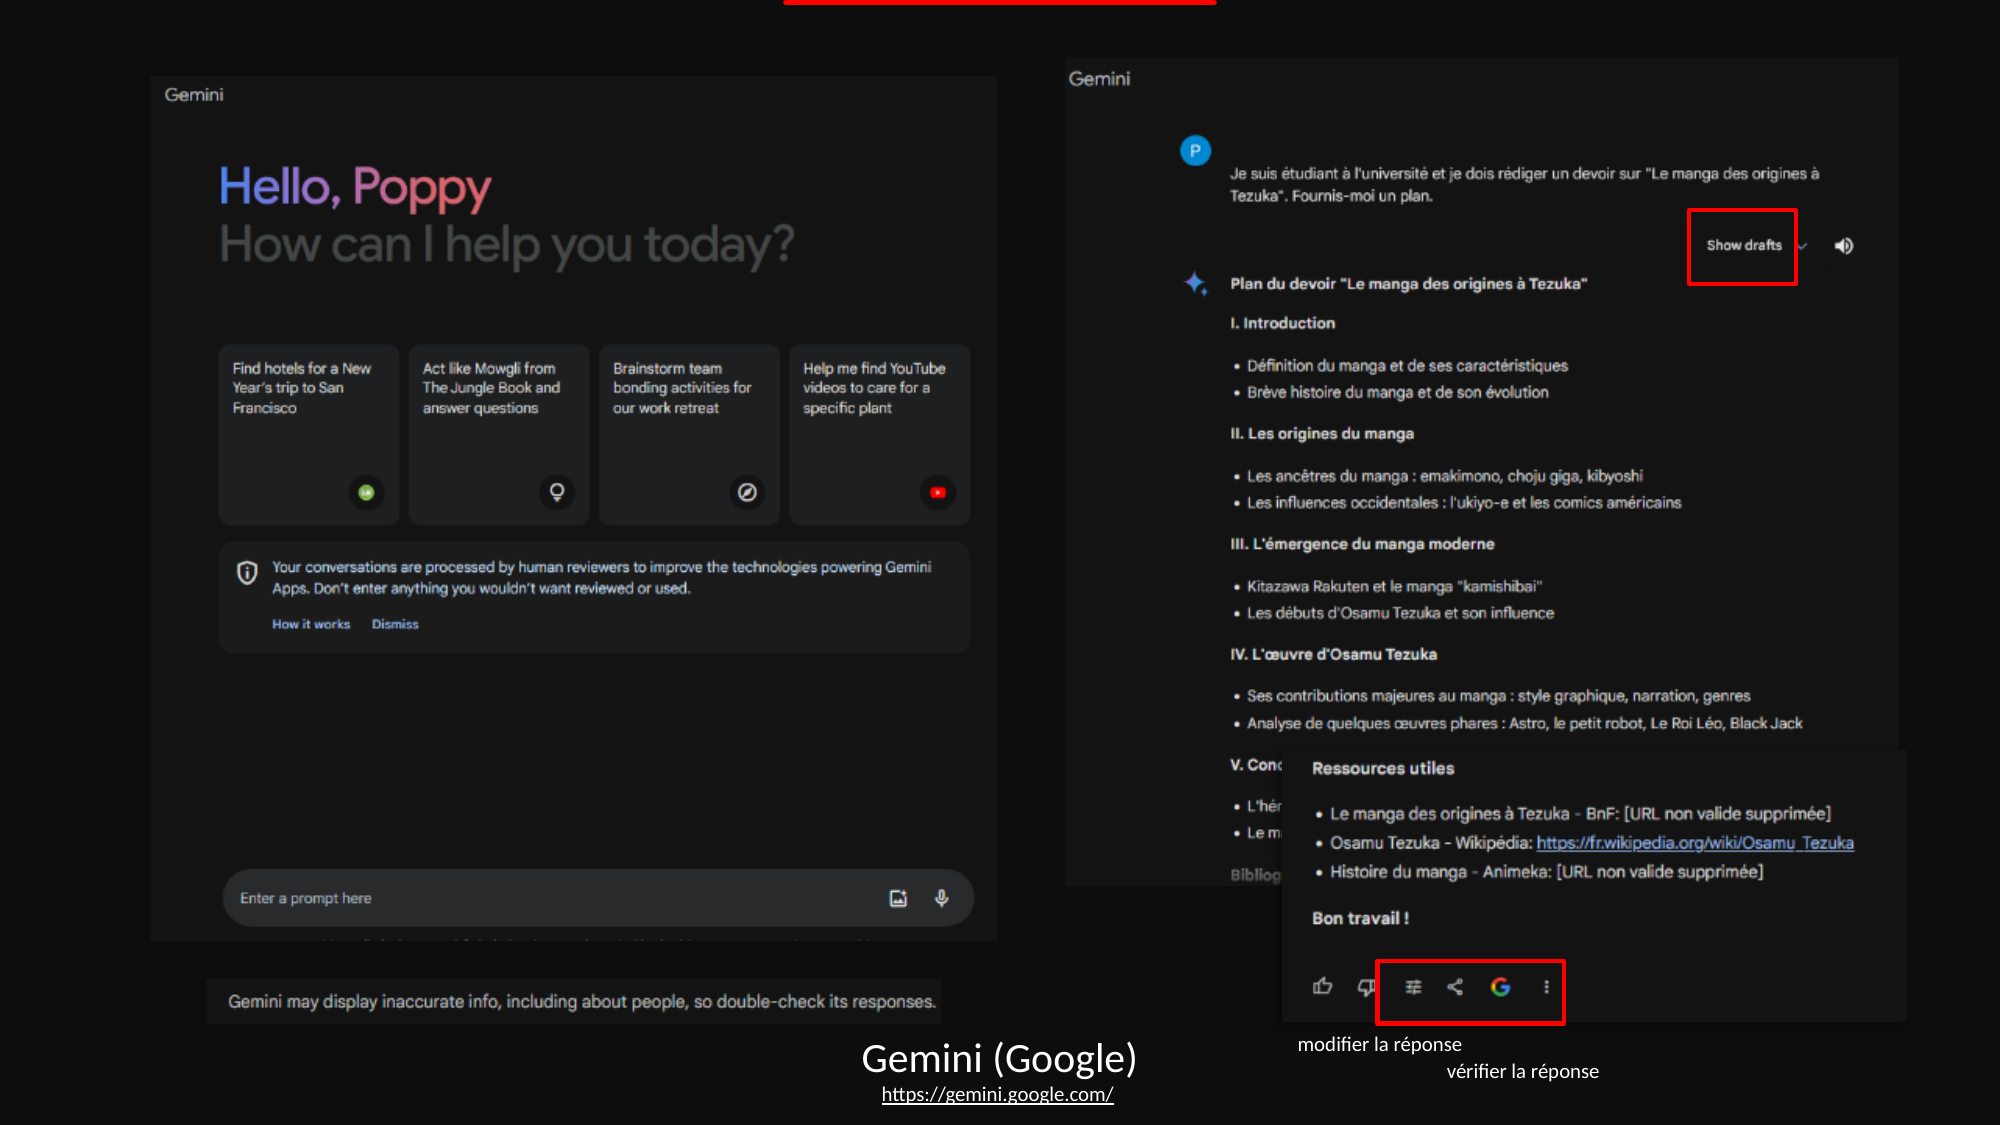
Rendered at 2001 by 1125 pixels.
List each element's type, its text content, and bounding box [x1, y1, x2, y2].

picture [150, 76, 997, 941]
text_box Gemini (Google) https://gemini.google.com/ [361, 1023, 1639, 1114]
picture [1064, 57, 1907, 1022]
picture [205, 979, 941, 1024]
text_box vérifier la réponse [1432, 1050, 1748, 1090]
text_box modifier la réponse [1282, 1032, 1599, 1064]
